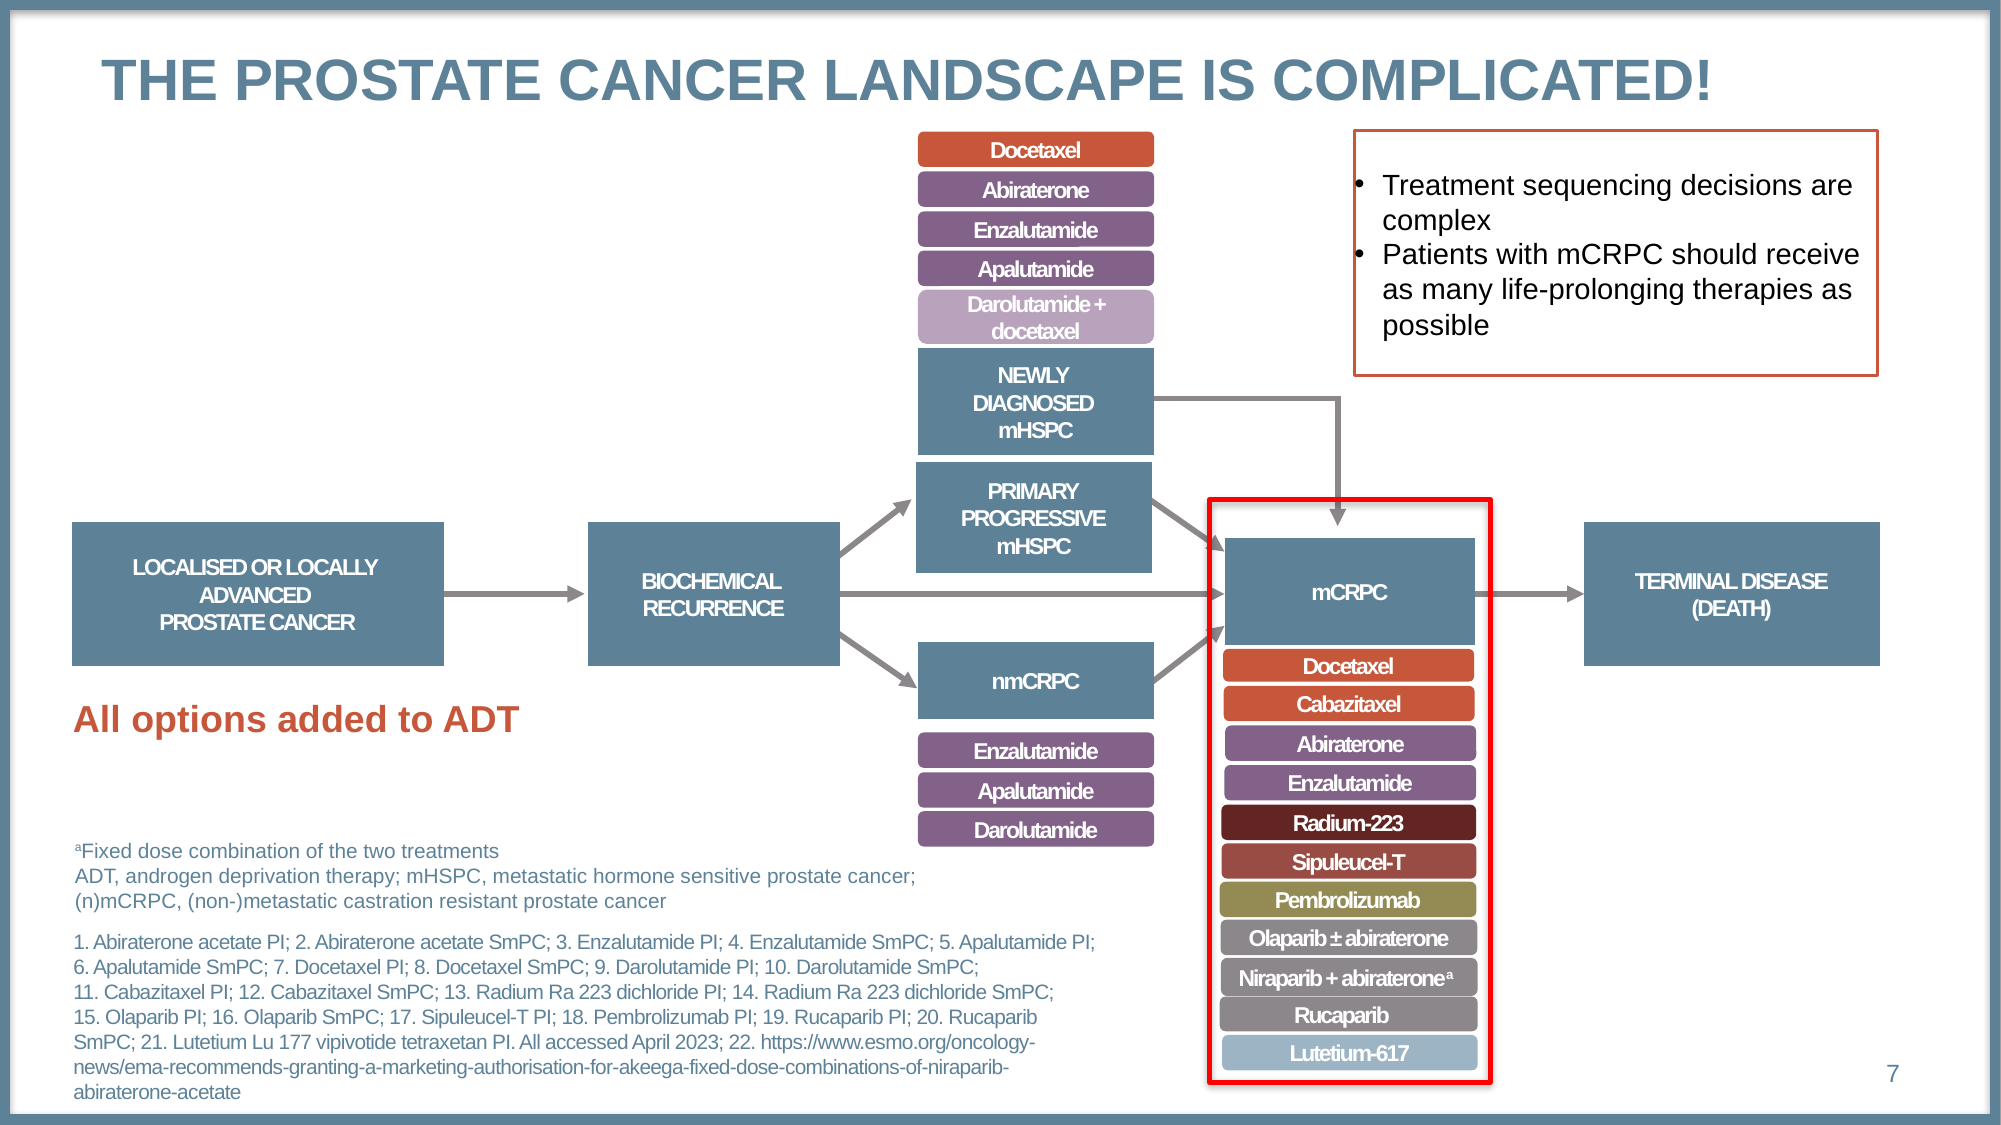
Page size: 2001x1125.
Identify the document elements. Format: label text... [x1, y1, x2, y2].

text_box nmCRPC [917, 642, 1155, 719]
text_box Treatment sequencing decisions are complex Patients with mCRPC should receive as many life-prolonging therapies as possible [1354, 130, 1878, 376]
text_box Docetaxel [917, 131, 1155, 167]
text_box NEWLY DIAGNOSED mHSPC [917, 348, 1155, 456]
text_box Apalutamide [917, 250, 1155, 287]
text_box Apalutamide [917, 772, 1155, 808]
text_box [1097, 398, 1341, 527]
text_box TERMINAL DISEASE (DEATH) [1584, 521, 1880, 667]
text_box Enzalutamide [917, 732, 1155, 768]
list 1. Abiraterone acetate PI; 2. Abiraterone acetate SmPC; 3. Enzalutamide PI; 4. Enzalutamide SmPC; 5. Apalutamide PI; 6. Apalutamide SmPC; 7. Docetaxel PI; 8. Docetaxel SmPC; 9. Darolutamide PI; 10. Darolutamide SmPC; 11. Cabazitaxel PI; 12. Cabazitaxel SmPC; 13. Radium Ra 223 dichloride PI; 14. Radium Ra 223 dichloride SmPC; 15. Olaparib PI; 16. Olaparib SmPC; 17. Sipuleucel-T PI; 18. Pembrolizumab PI; 19. Rucaparib PI; 20. Rucaparib SmPC; 21. Lutetium Lu 177 vipivotide tetraxetan PI. All accessed April 2023; 22. https://www.esmo.org/oncology-news/ema-recommends-granting-a-marketing-authorisation-for-akeega-fixed-dose-combinations-of-niraparib-abiraterone-acetate [73, 999, 1096, 1064]
text_box All options added to ADT [58, 687, 535, 748]
text_box Abiraterone [917, 171, 1155, 207]
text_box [831, 625, 916, 691]
text_box Enzalutamide [917, 211, 1155, 247]
text_box Darolutamide + docetaxel [917, 289, 1155, 344]
title THE PROSTATE CANCER LANDSCAPE is complicated! [101, 42, 1900, 185]
text_box PRIMARY PROGRESSIVE mHSPC [915, 462, 1153, 573]
slide_number 7 [1724, 1042, 1900, 1103]
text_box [1139, 488, 1224, 555]
text_box Darolutamide [917, 811, 1155, 847]
text_box LOCALISED OR LOCALLY ADVANCED PROSTATE CANCER [71, 521, 445, 667]
text_box aFixed dose combination of the two treatments ADT, androgen deprivation therapy; mHSPC, metastatic hormone sensitive prostate cancer; (n)mCRPC, (non-)metastatic castration resistant prostate cancer [74, 837, 1047, 938]
text_box [1209, 499, 1491, 1083]
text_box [1140, 625, 1225, 691]
text_box Niraparib + abirateronea [1220, 957, 1478, 997]
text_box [827, 499, 912, 565]
text_box BIOCHEMICAL RECURRENCE [587, 521, 841, 667]
